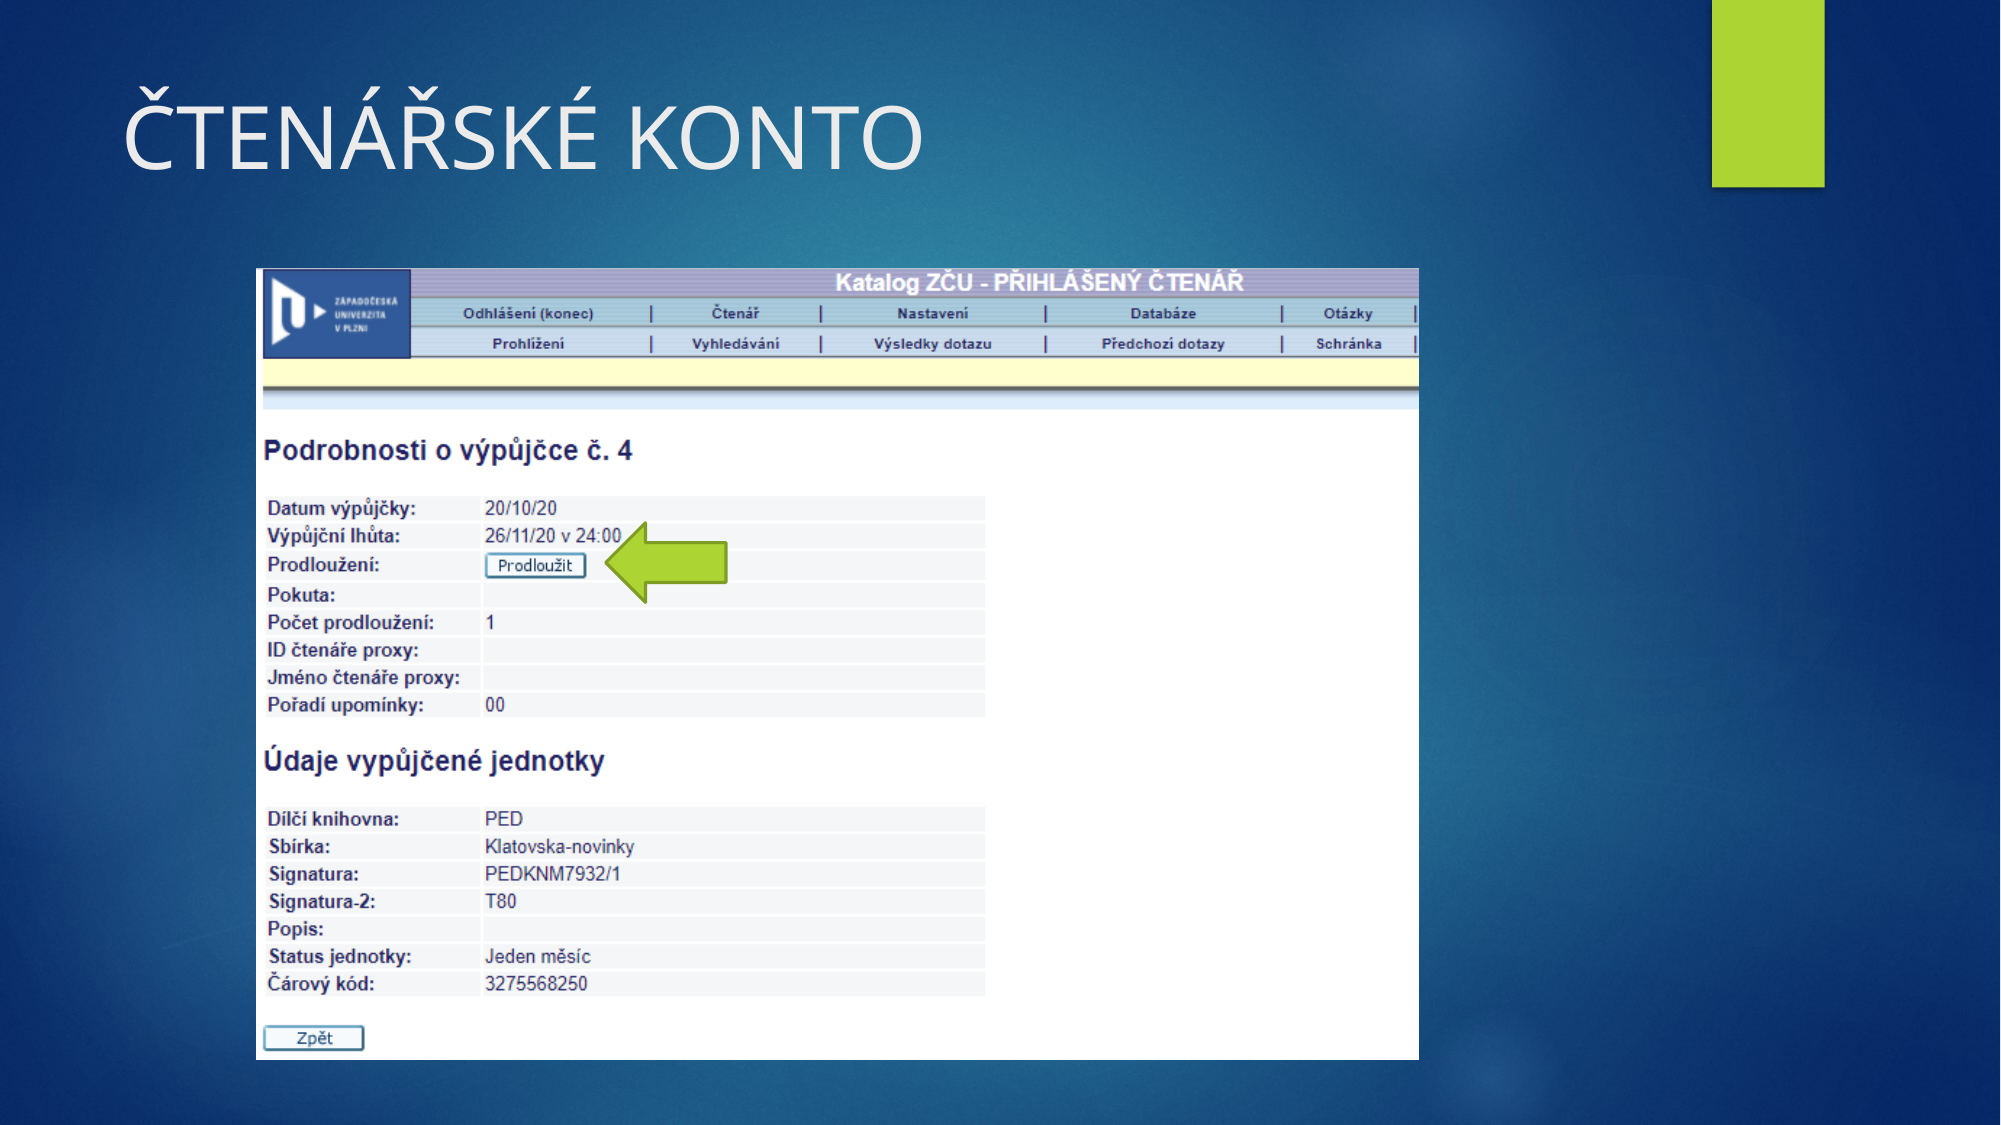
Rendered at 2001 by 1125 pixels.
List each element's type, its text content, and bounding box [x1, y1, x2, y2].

title ČTENÁŘSKÉ KONTO [106, 74, 1649, 304]
picture [0, 0, 2001, 1125]
